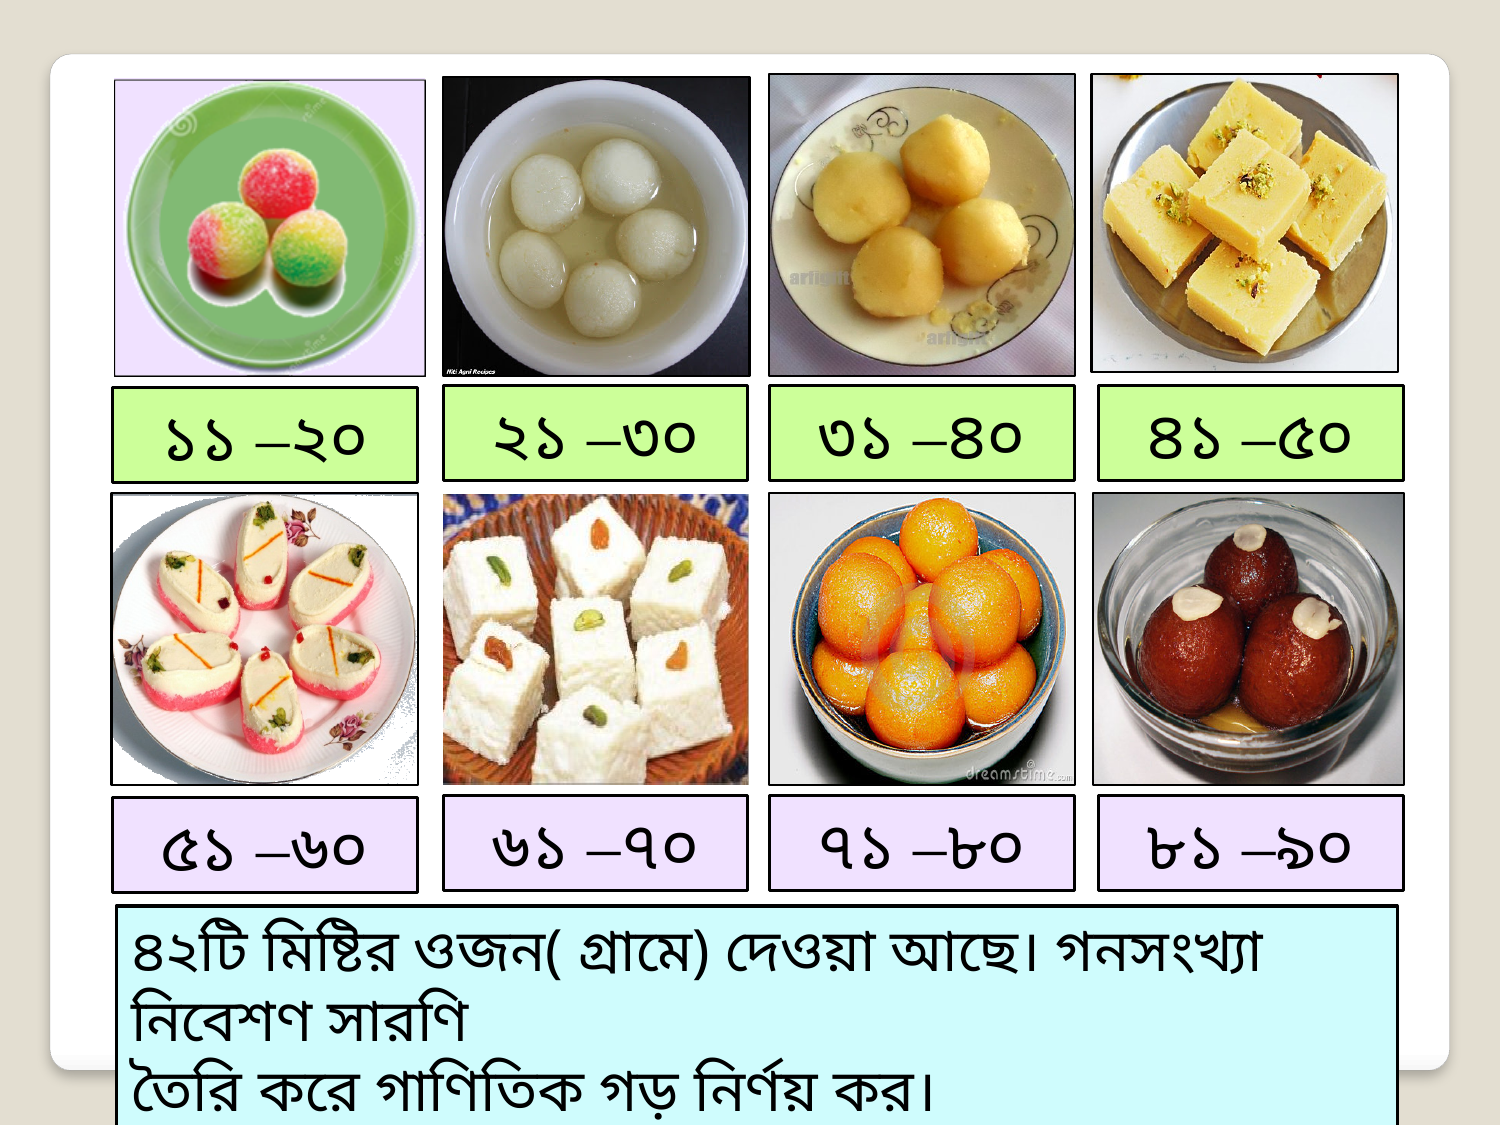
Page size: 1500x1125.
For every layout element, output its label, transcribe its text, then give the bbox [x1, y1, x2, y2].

picture [442, 494, 749, 785]
picture [1093, 494, 1404, 785]
text_box ৪২টি মিষ্টির ওজন( গ্রামে) দেওয়া আছে। গনসংখ্যা নিবেশণ সারণি তৈরি করে গাণিতিক গড় নির্ণয় কর। [116, 905, 1398, 1125]
text_box ১১ –২০ [112, 389, 418, 483]
picture [112, 494, 418, 785]
picture [769, 494, 1075, 785]
picture [1092, 74, 1398, 372]
text_box ২১ –৩০ [443, 387, 748, 481]
text_box ৪১ –৫০ [1098, 385, 1404, 481]
picture [114, 77, 426, 377]
text_box ৫১ –৬০ [112, 797, 418, 893]
text_box ৭১ –৮০ [769, 795, 1075, 891]
text_box ৬১ –৭০ [443, 796, 748, 891]
picture [443, 77, 749, 375]
text_box ৩১ –৪০ [769, 387, 1075, 481]
text_box ৮১ –৯০ [1098, 796, 1404, 891]
picture [769, 74, 1075, 375]
